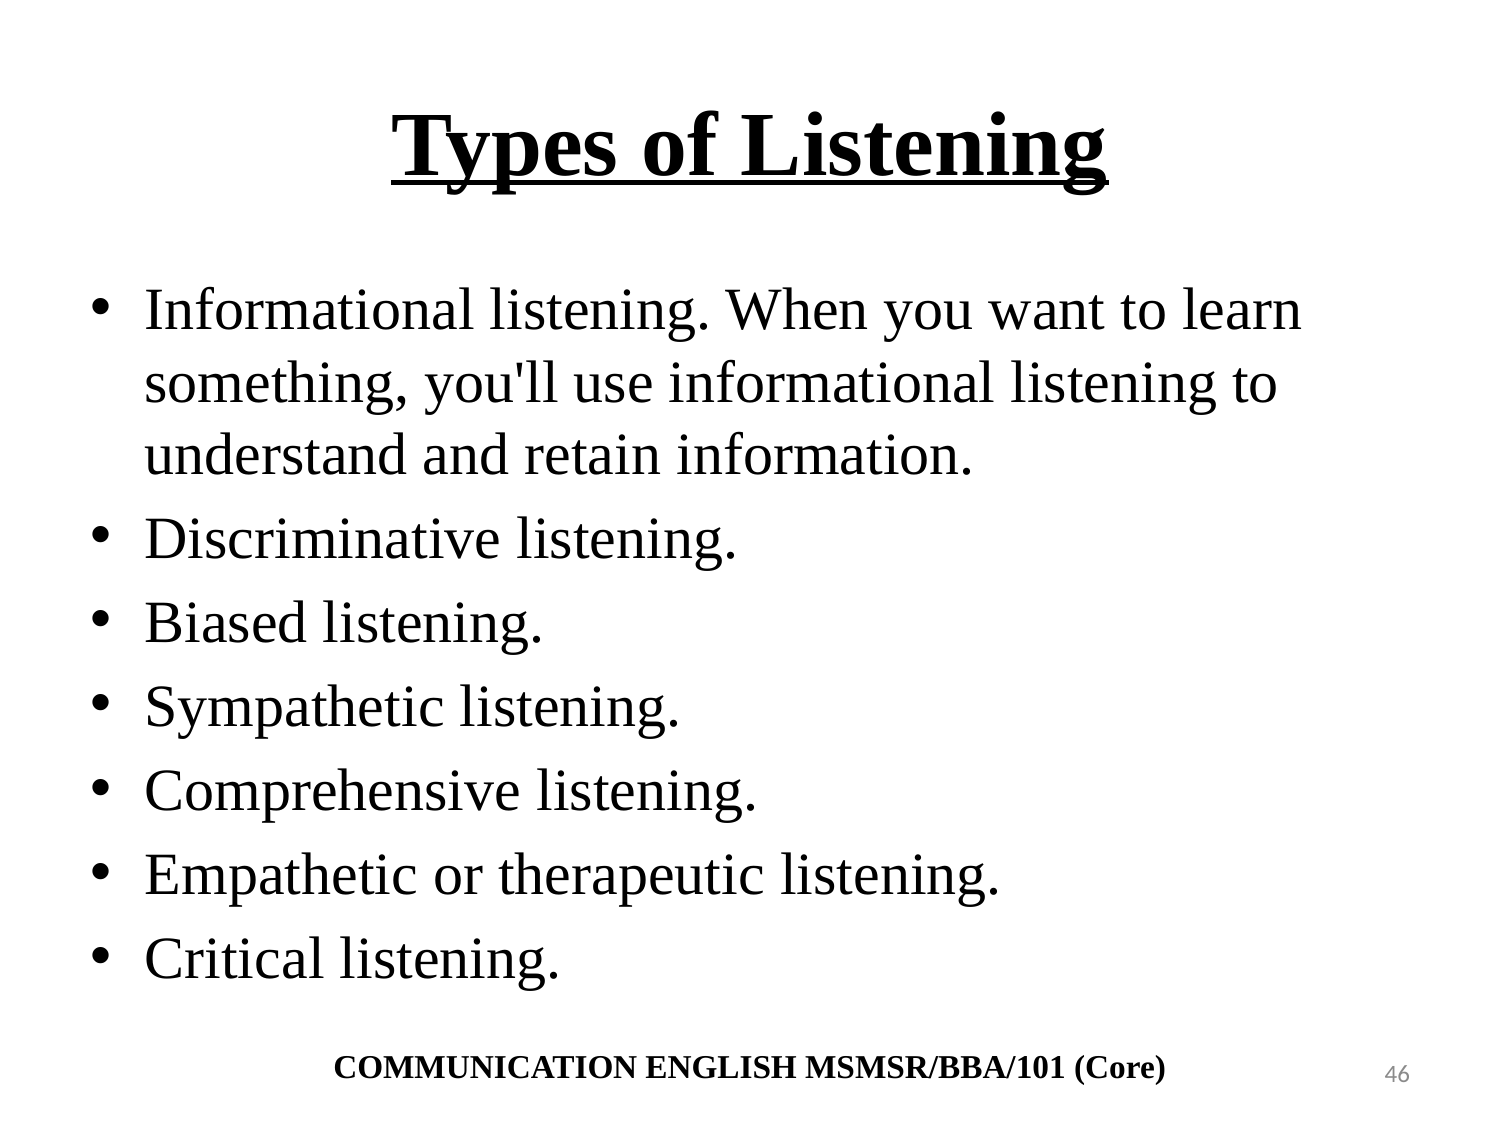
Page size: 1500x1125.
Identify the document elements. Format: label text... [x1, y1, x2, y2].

title Types of Listening [75, 45, 1425, 233]
list Informational listening. When you want to learn something, you'll use informational listening to understand and retain information. Discriminative listening. Biased listening. Sympathetic listening. Comprehensive listening. Empathetic or therapeutic listening. Critical listening. [75, 262, 1425, 1005]
slide_number 46 [1074, 1042, 1425, 1103]
text_box COMMUNICATION ENGLISH MSMSR/BBA/101 (Core) [137, 1037, 1363, 1093]
